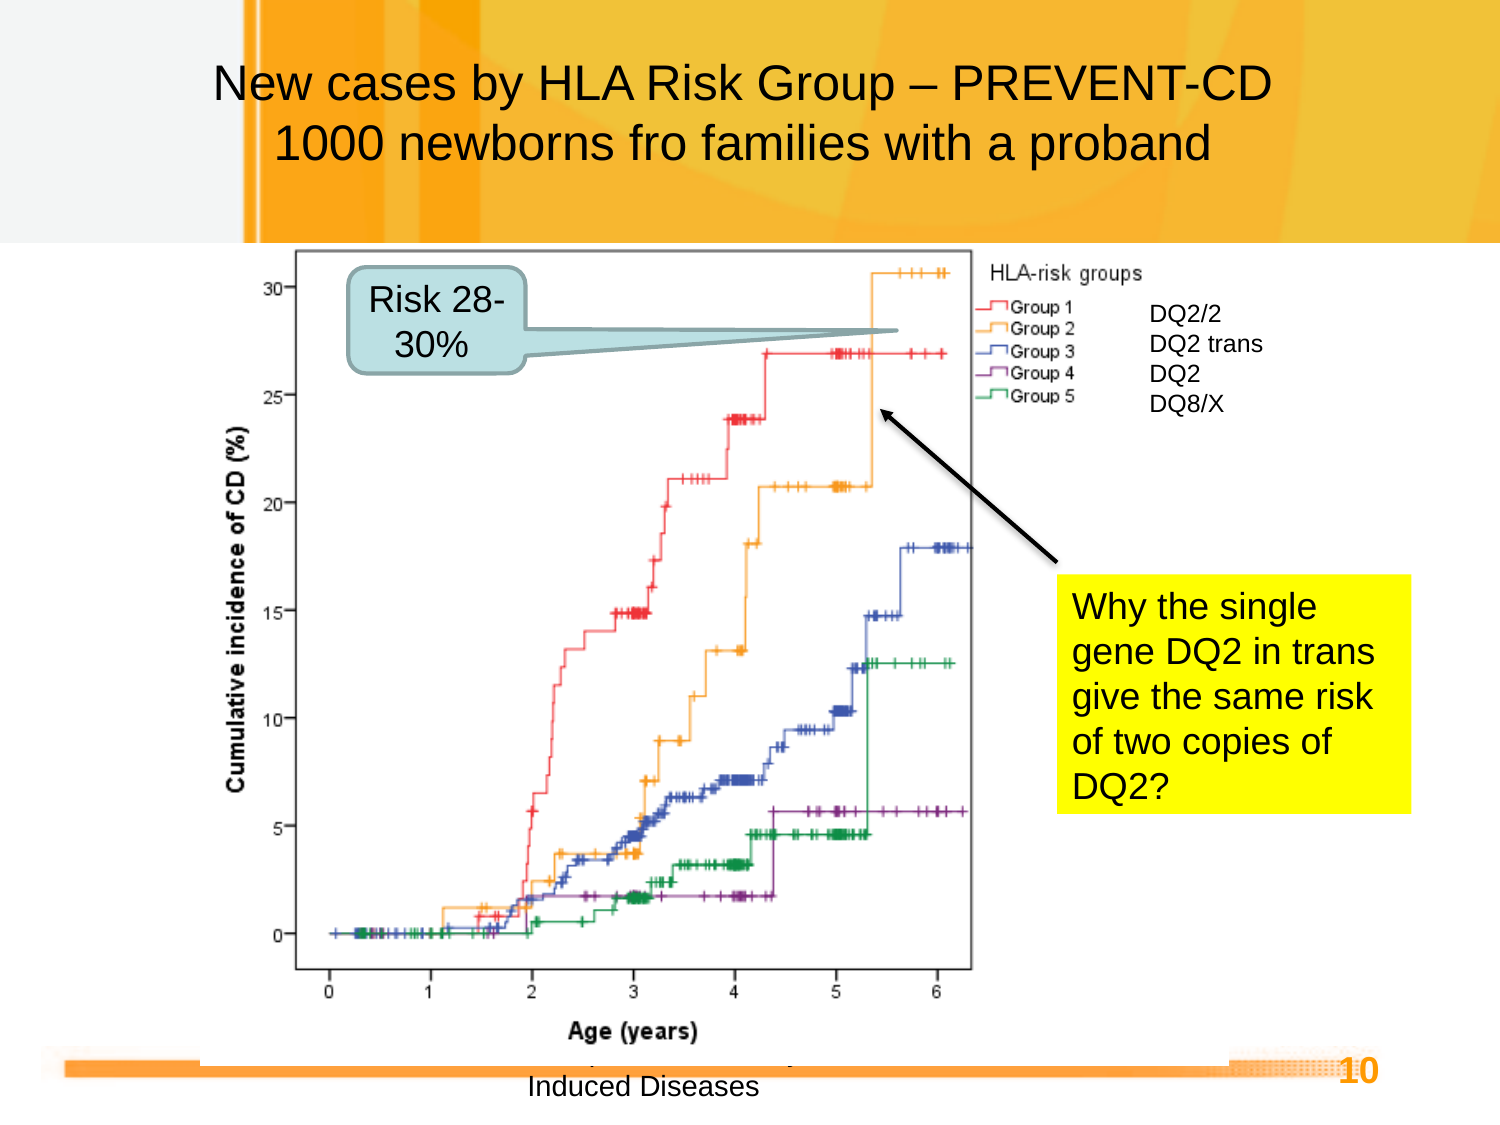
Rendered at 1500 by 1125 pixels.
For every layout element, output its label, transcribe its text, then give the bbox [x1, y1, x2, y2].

text_box DQ2/2 DQ2 trans DQ2 DQ8/X [1235, 290, 1371, 455]
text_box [879, 408, 1058, 563]
picture [0, 0, 1500, 1097]
title New cases by HLA Risk Group – PREVENT-CD 1000 newborns fro families with a proband [112, 42, 1388, 138]
text_box Why the single gene DQ2 in trans give the same risk of two copies of DQ2? [1235, 574, 1412, 814]
footer European Laboratory for Food Induced Diseases [512, 1076, 988, 1100]
